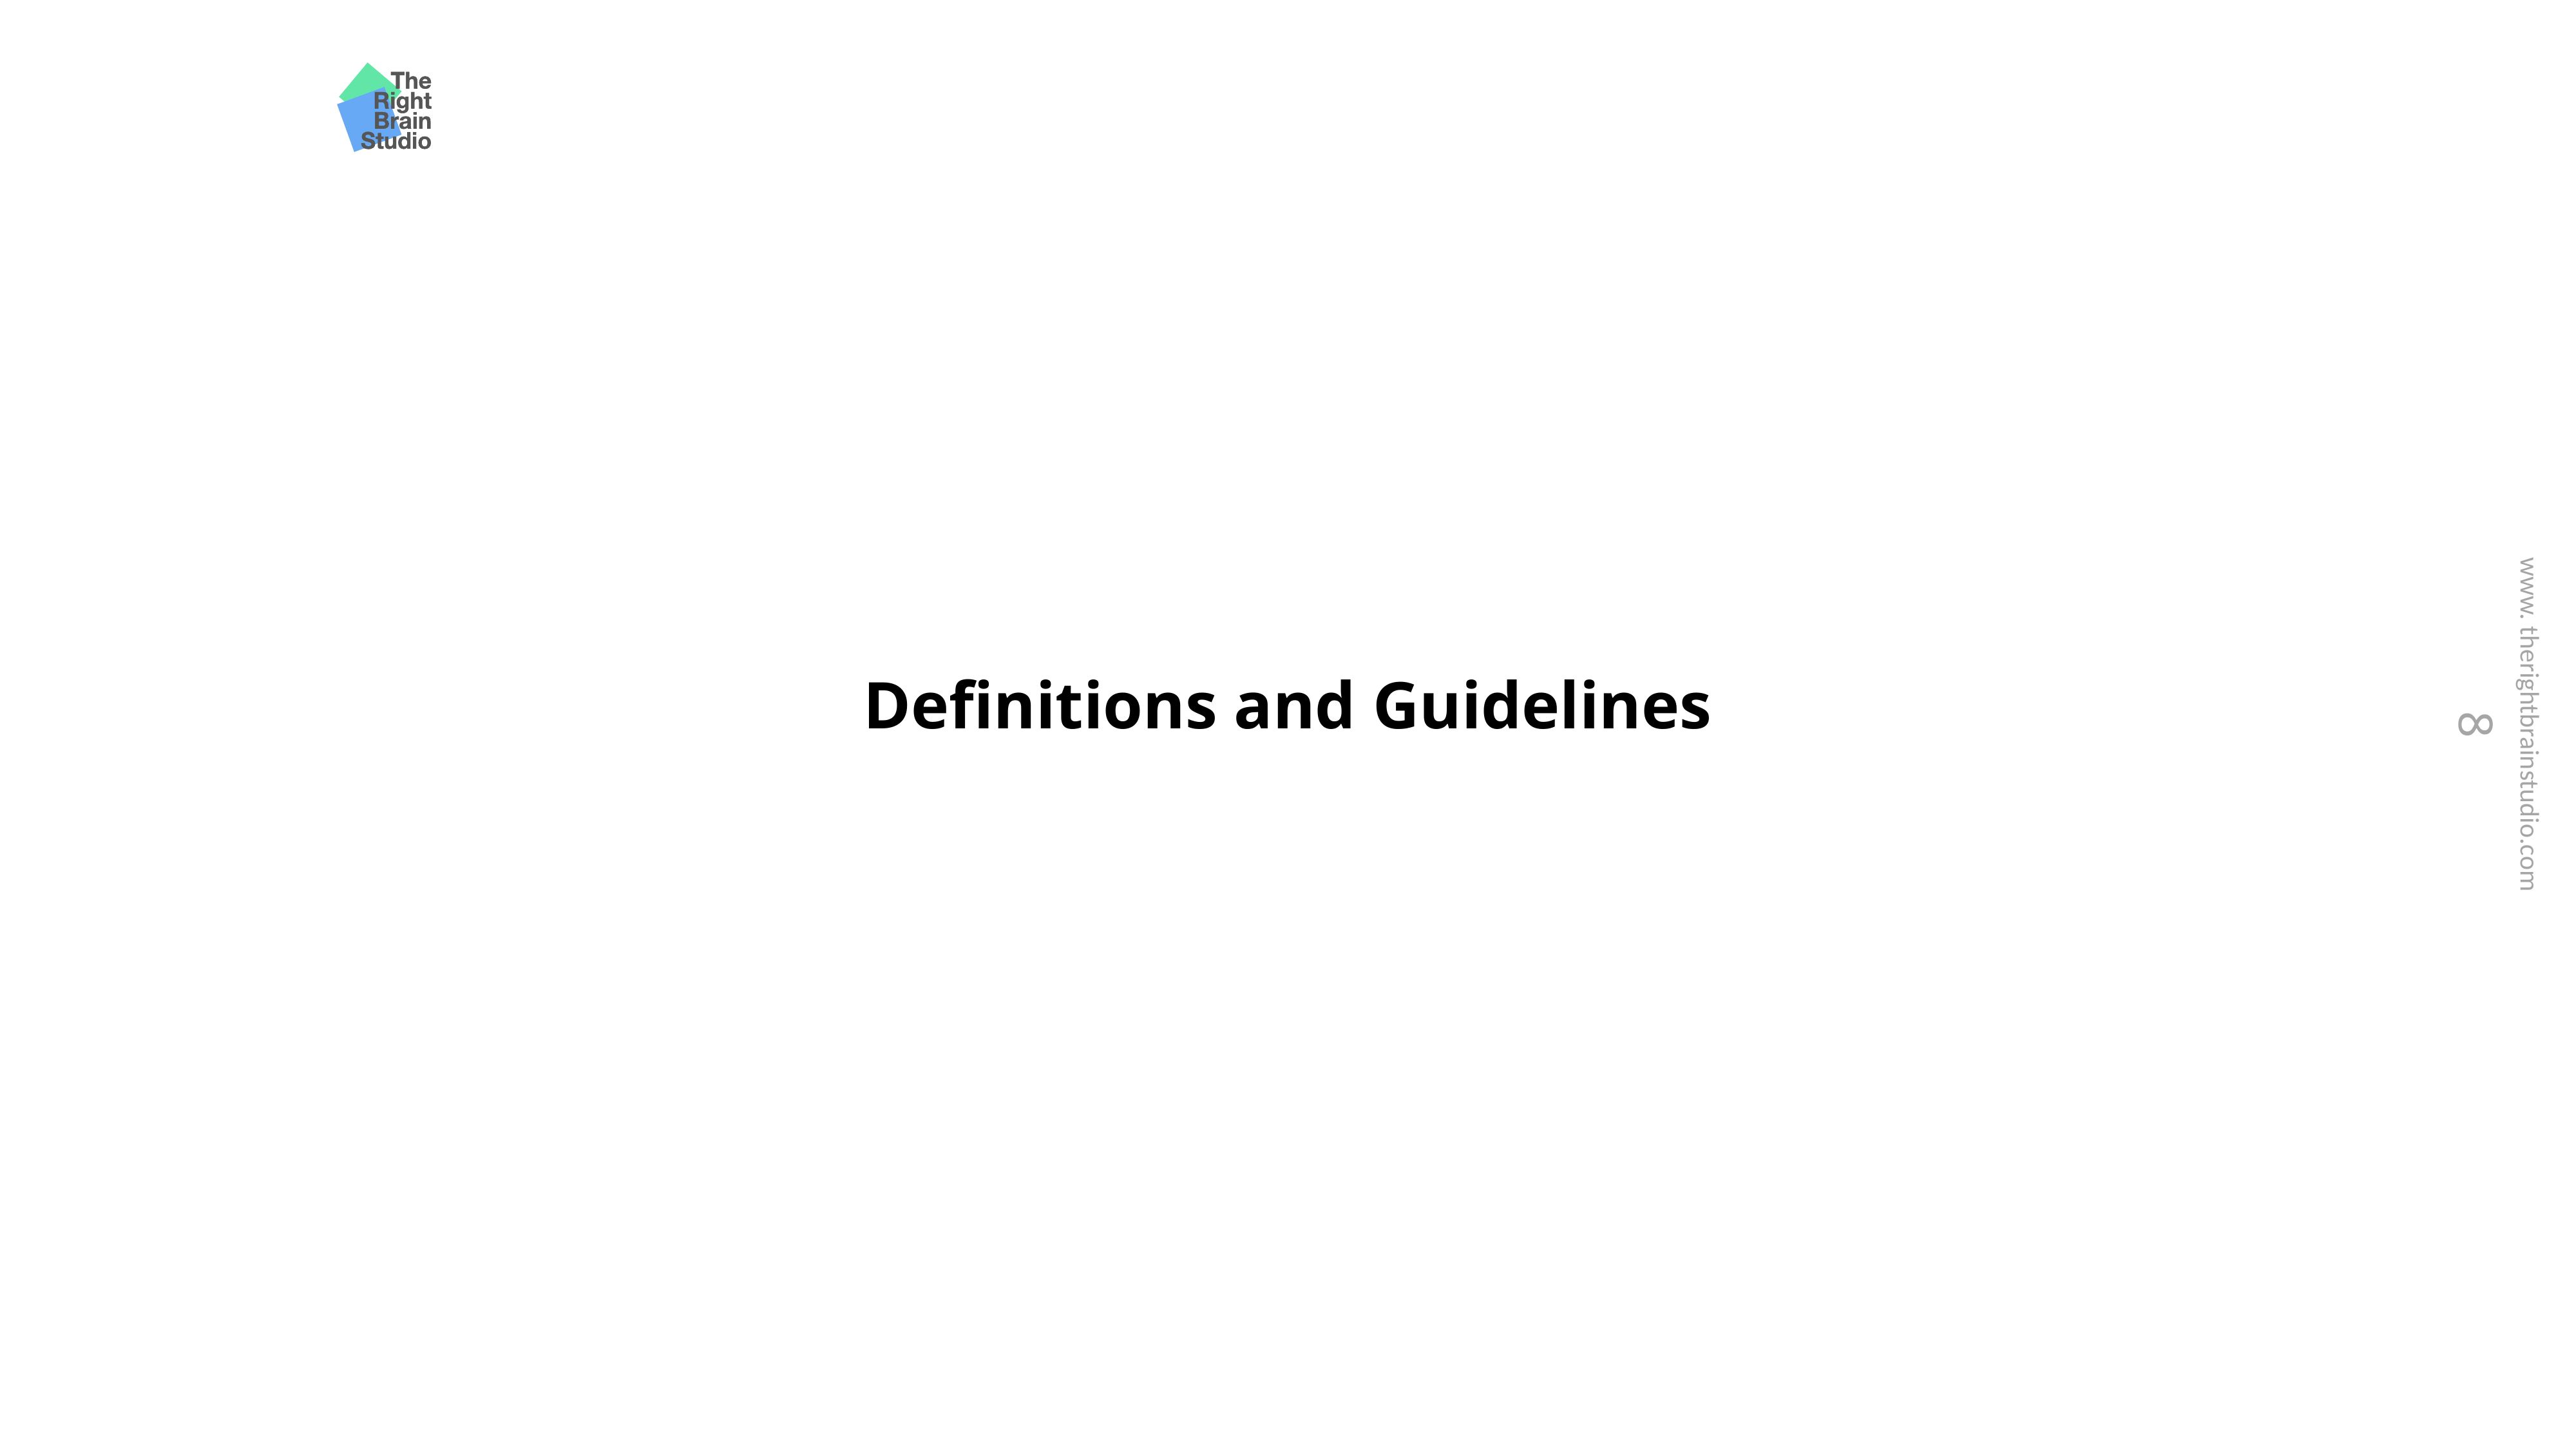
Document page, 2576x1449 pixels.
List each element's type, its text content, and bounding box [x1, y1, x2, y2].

slide_number 7 [2436, 435, 2513, 1014]
list Definitions and Guidelines [321, 668, 2255, 781]
